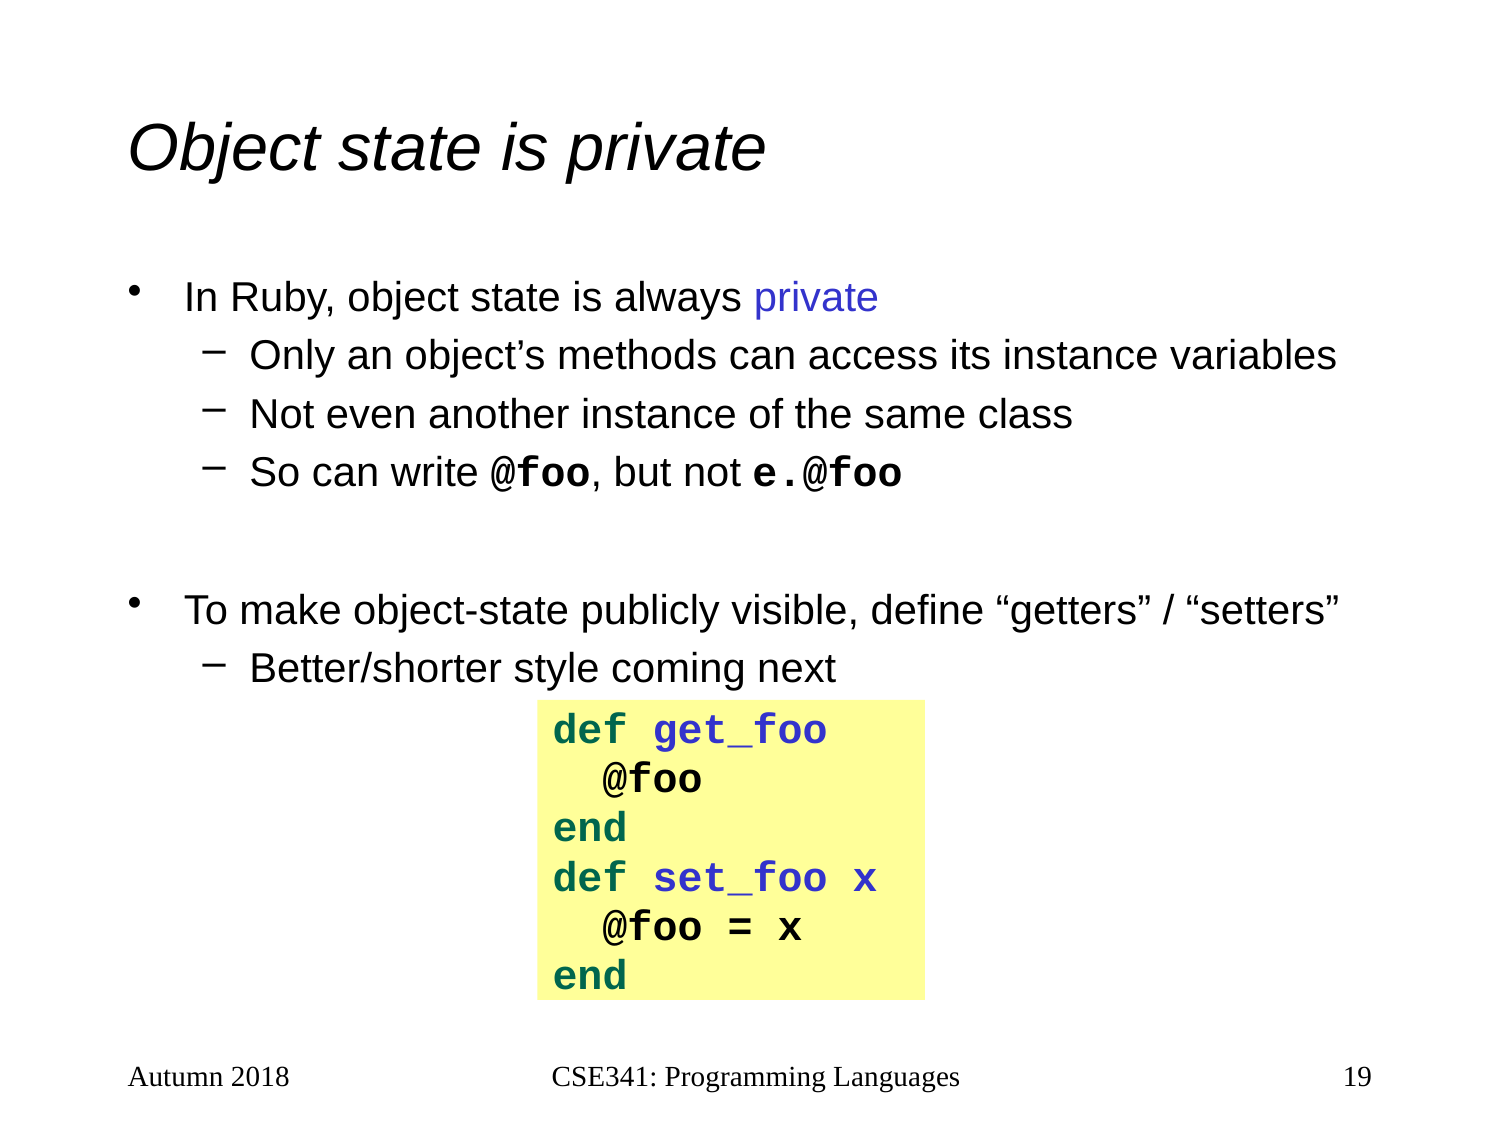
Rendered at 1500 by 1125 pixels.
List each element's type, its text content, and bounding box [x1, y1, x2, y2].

title Object state is private [112, 49, 1388, 238]
text_box def get_foo @foo end def set_foo x @foo = x end [537, 699, 925, 1000]
slide_number Autumn 2018 [112, 1049, 426, 1125]
footer CSE341: Programming Languages [474, 1049, 1038, 1125]
list In Ruby, object state is always private Only an object’s methods can access its instance variables Not even another instance of the same class So can write @foo, but not e.@foo To make object-state publicly visible, define “getters” / “setters” Better/shorter style coming next [112, 262, 1388, 1001]
slide_number 19 [1074, 1049, 1388, 1125]
